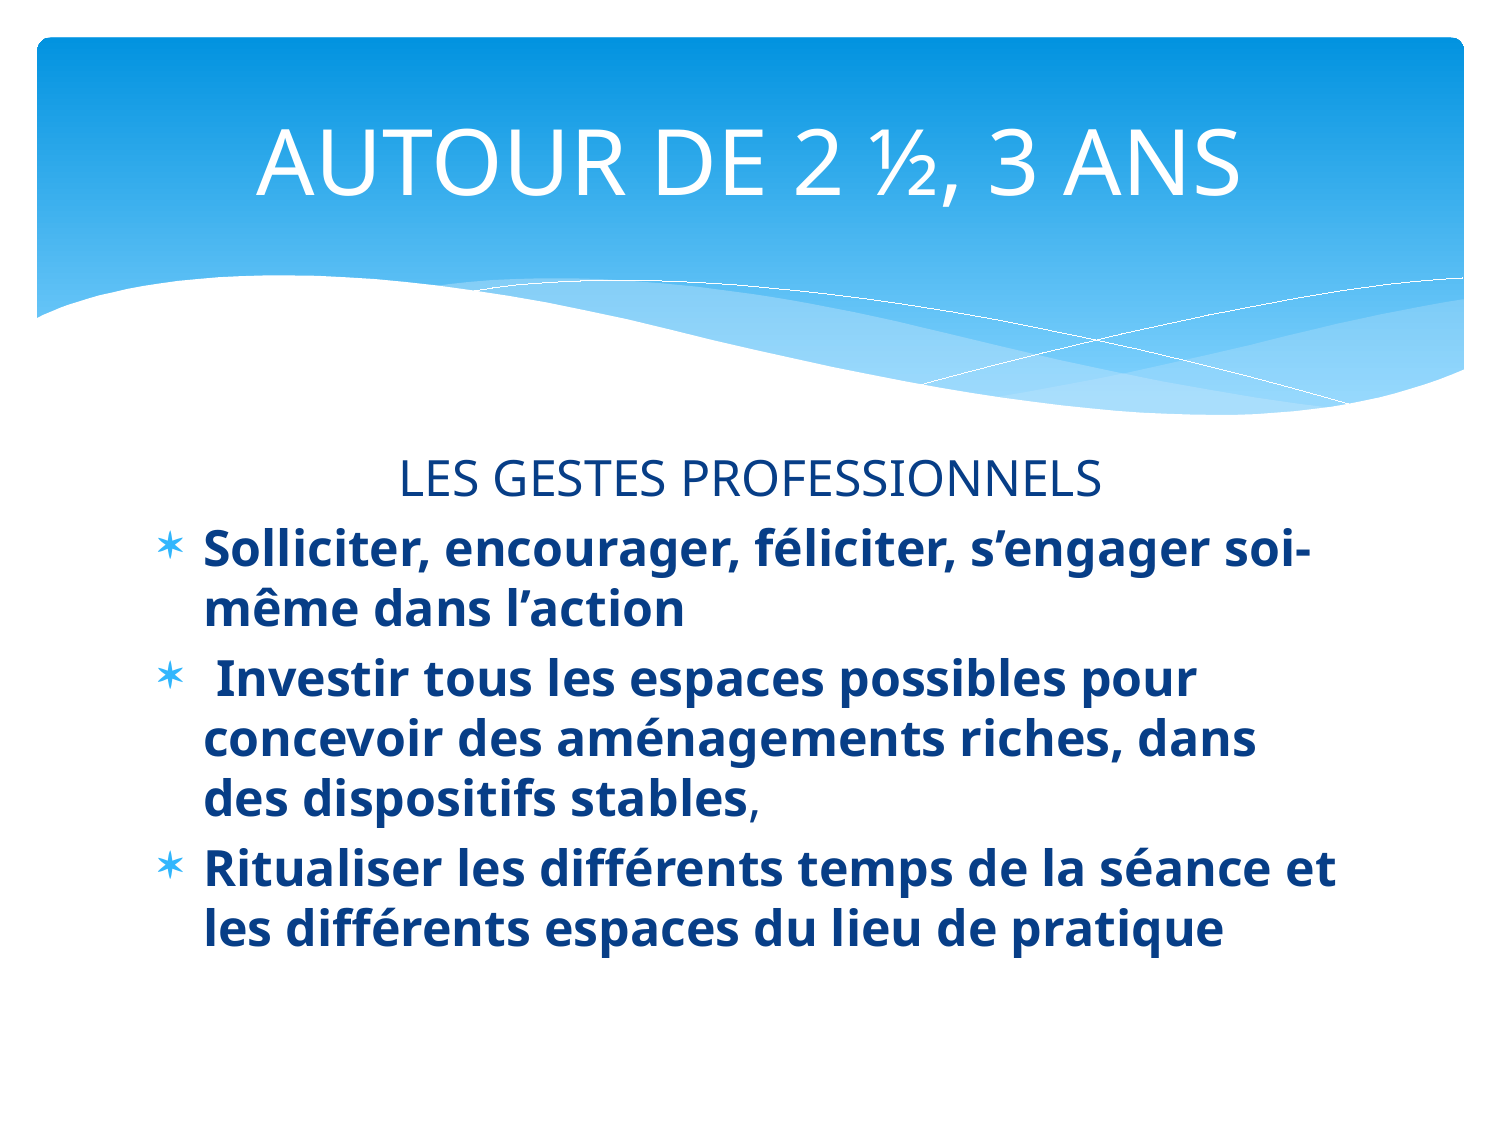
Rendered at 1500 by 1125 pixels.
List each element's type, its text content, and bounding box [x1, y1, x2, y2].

list LES GESTES PROFESSIONNELS Solliciter, encourager, féliciter, s’engager soi-même dans l’action Investir tous les espaces possibles pour concevoir des aménagements riches, dans des dispositifs stables, Ritualiser les différents temps de la séance et les différents espaces du lieu de pratique [143, 438, 1359, 1005]
title AUTOUR DE 2 ½, 3 ANS [75, 55, 1425, 261]
